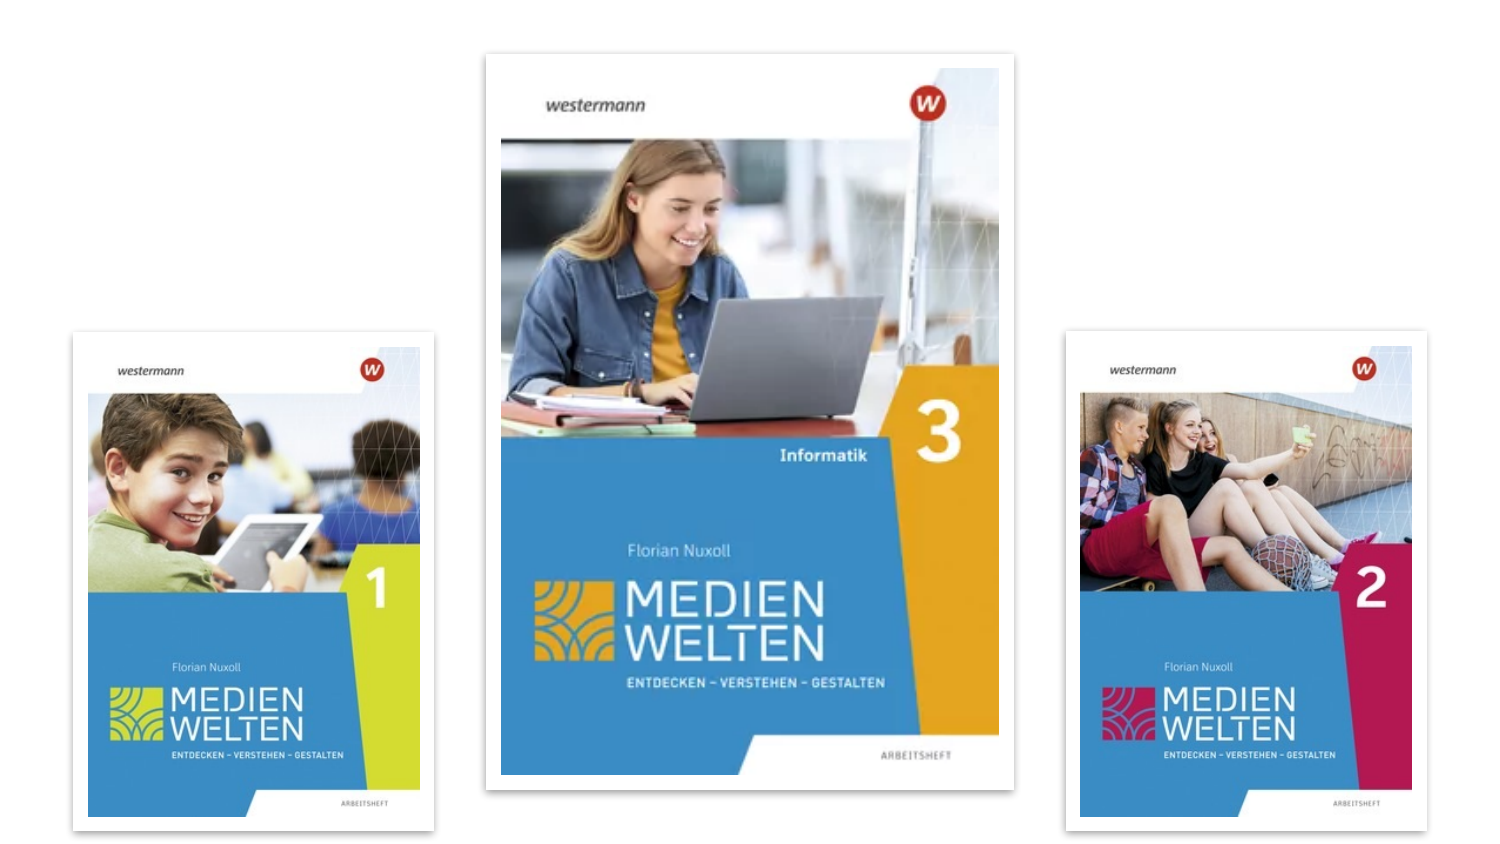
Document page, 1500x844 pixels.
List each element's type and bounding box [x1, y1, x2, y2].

picture [500, 68, 1000, 776]
picture [87, 346, 420, 817]
picture [1080, 345, 1412, 817]
